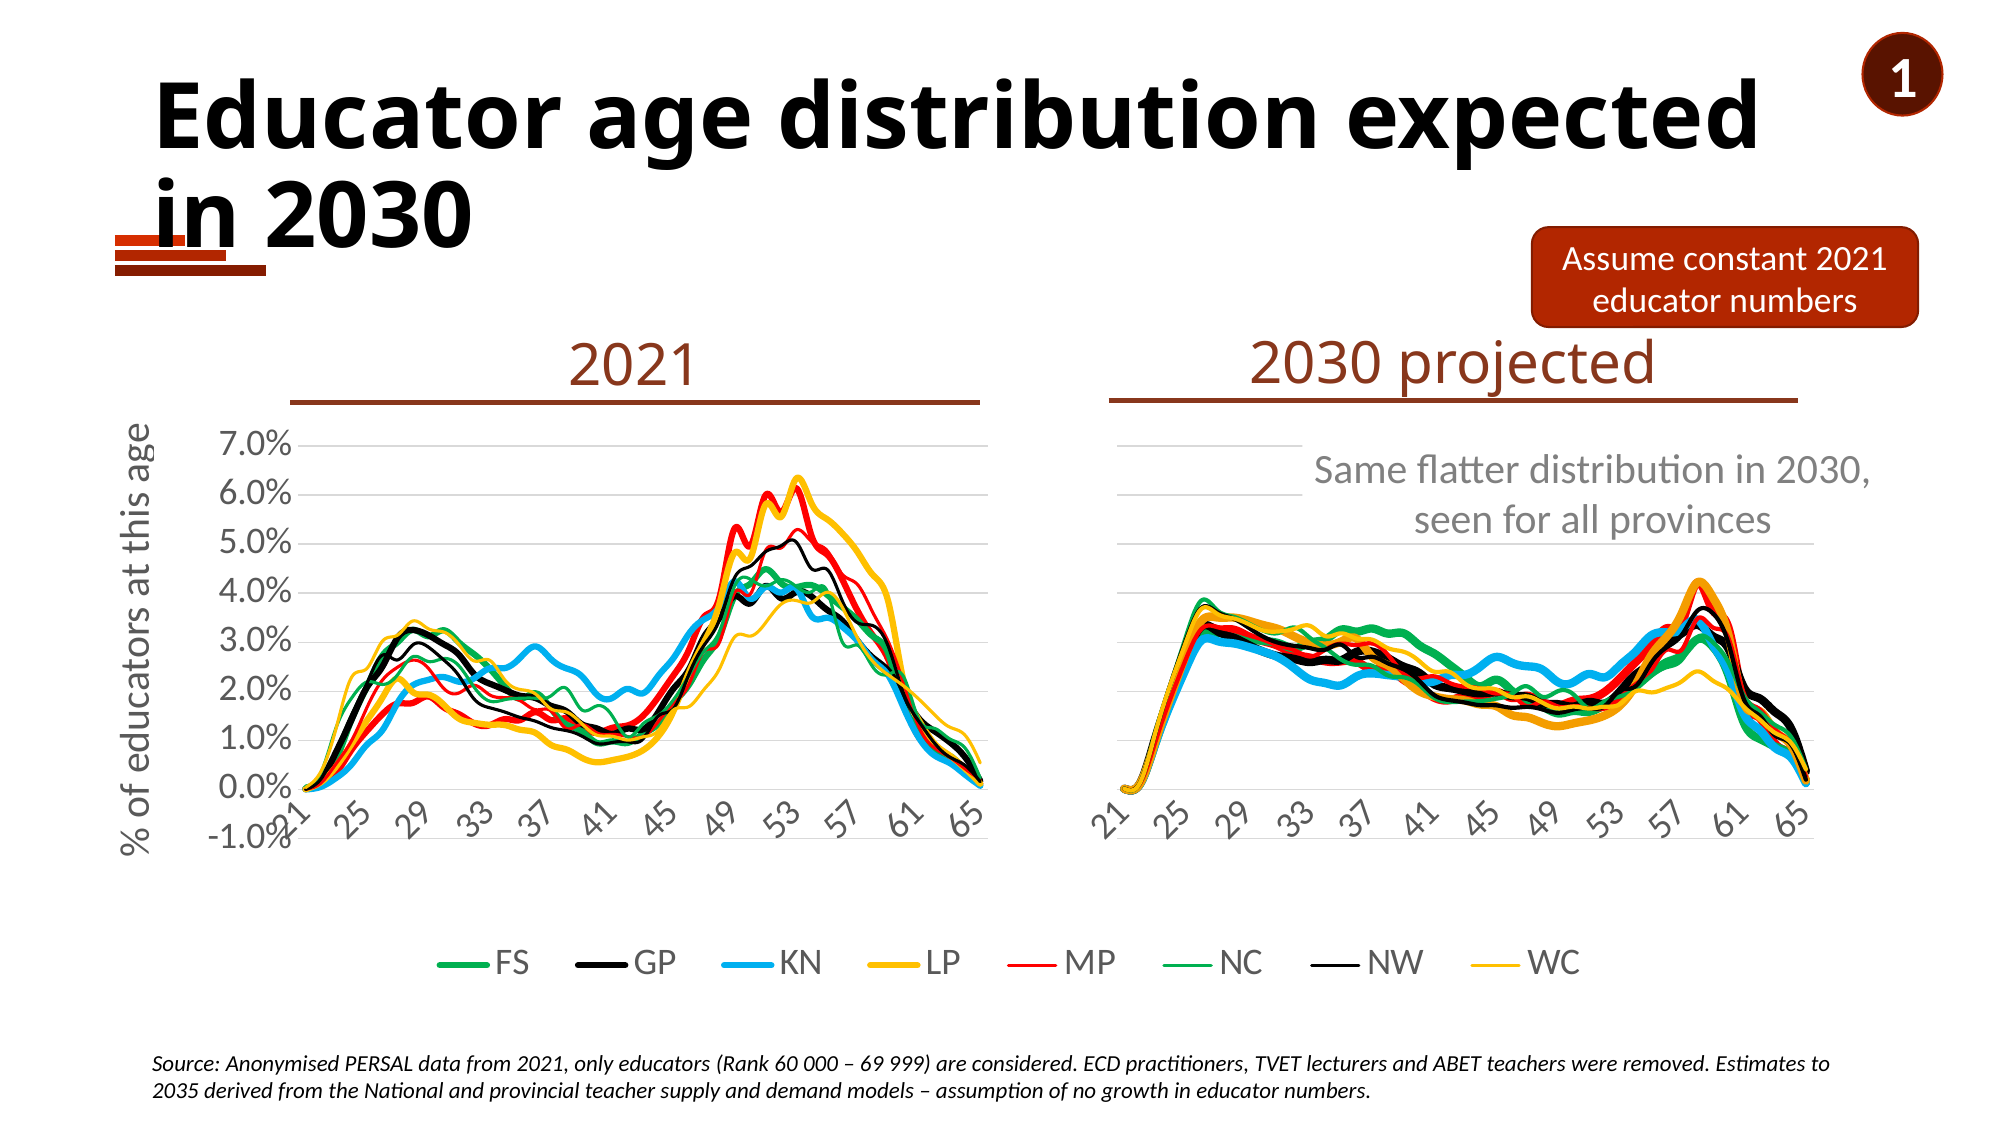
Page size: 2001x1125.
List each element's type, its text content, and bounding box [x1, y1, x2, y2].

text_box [1108, 316, 1799, 403]
text_box % of educators at this age [88, 397, 153, 883]
text_box Source: Anonymised PERSAL data from 2021, only educators (Rank 60 000 – 69 999) are considered. ECD practitioners, TVET lecturers and ABET teachers were removed. Estimates to 2035 derived from the National and provincial teacher supply and demand models – assumption of no growth in educator numbers. [137, 1040, 1863, 1096]
chart [153, 385, 1834, 1010]
title Educator age distribution expected in 2030 [137, 59, 1881, 278]
text_box 1 [1861, 31, 1944, 117]
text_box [290, 319, 980, 405]
text_box Same flatter distribution in 2030, seen for all provinces [1834, 441, 1884, 543]
text_box Assume constant 2021 educator numbers [1530, 226, 1920, 329]
